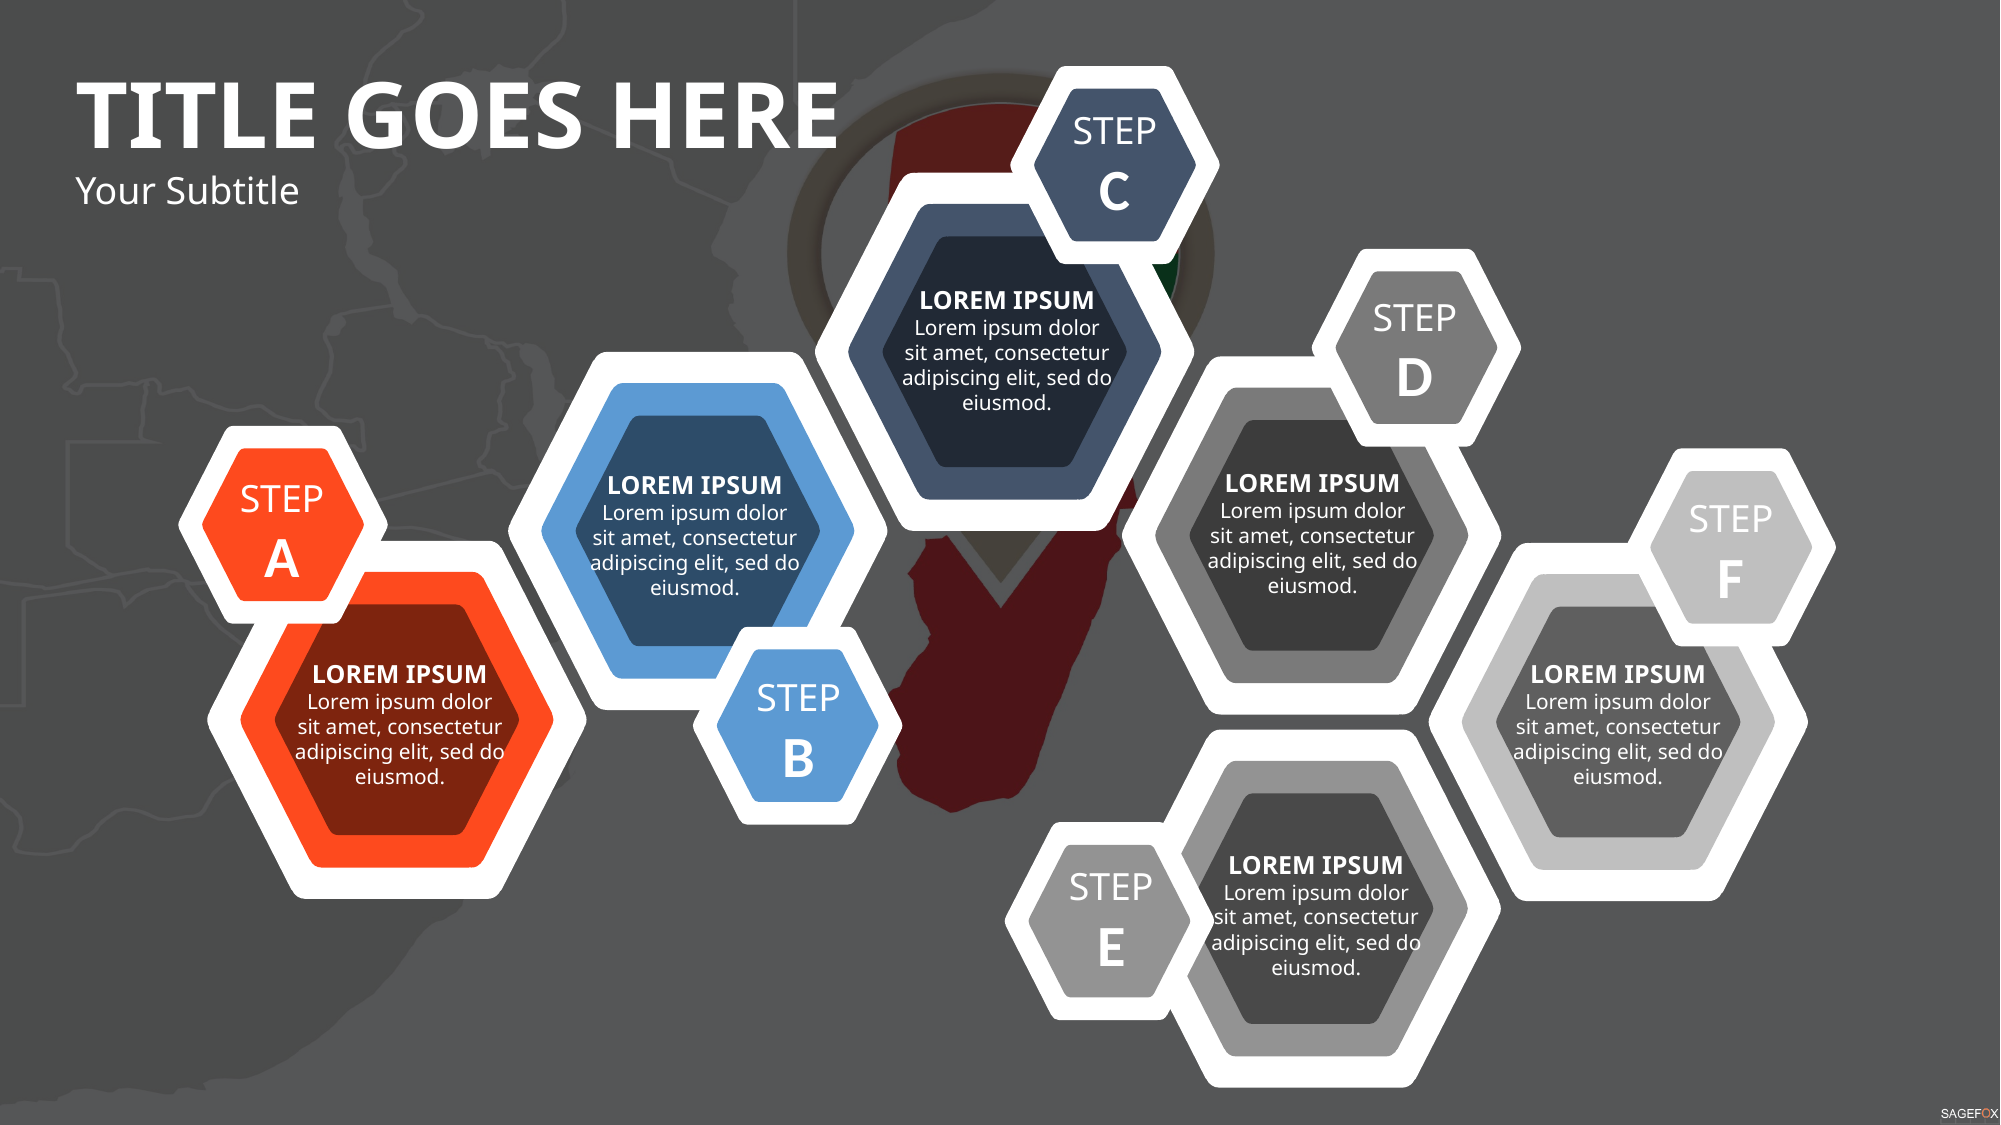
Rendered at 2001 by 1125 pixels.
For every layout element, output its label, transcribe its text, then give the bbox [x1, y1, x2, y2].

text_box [692, 626, 903, 825]
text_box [814, 172, 1195, 531]
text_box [1122, 356, 1502, 715]
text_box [1121, 729, 1501, 1088]
picture [1940, 0, 2001, 1125]
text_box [207, 540, 587, 899]
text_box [508, 351, 888, 710]
text_box TITLE GOES HERE Your Subtitle [60, 49, 1036, 220]
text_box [1428, 542, 1808, 902]
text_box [1010, 66, 1220, 265]
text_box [1626, 448, 1836, 647]
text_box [178, 425, 388, 624]
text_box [1311, 248, 1522, 447]
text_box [1004, 822, 1215, 1021]
